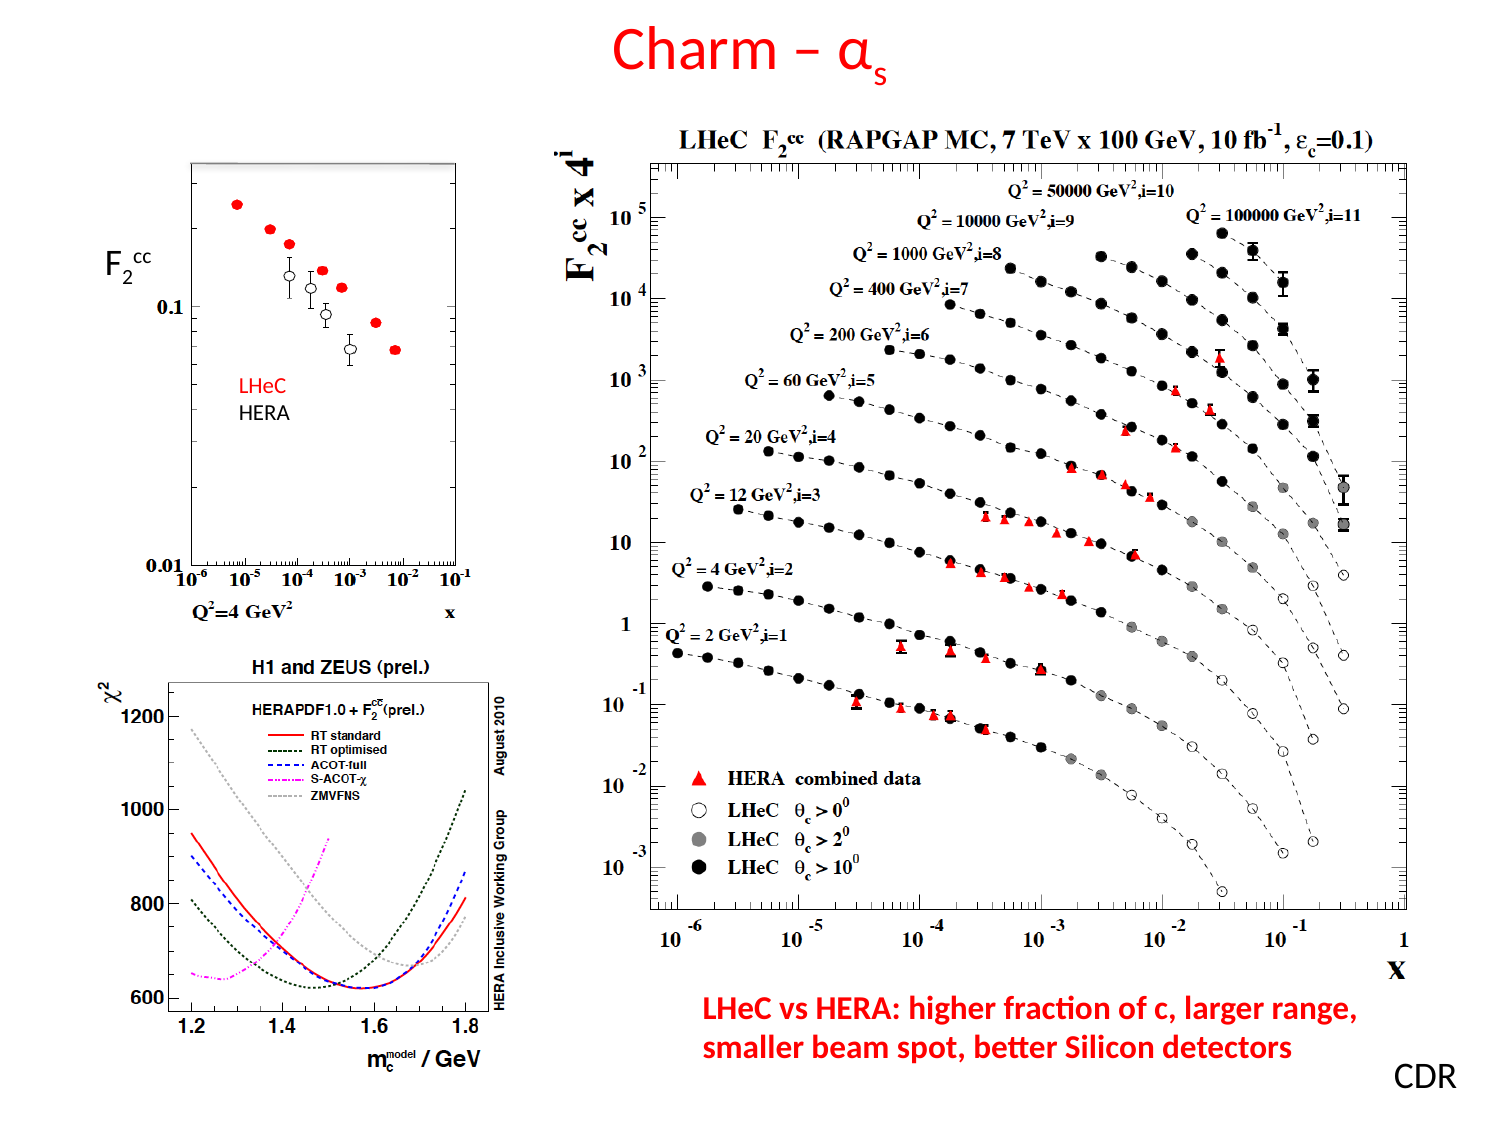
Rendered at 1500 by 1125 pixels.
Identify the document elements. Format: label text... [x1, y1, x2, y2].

picture [554, 122, 1409, 979]
picture [87, 642, 521, 1084]
title Charm – αs [0, 0, 1500, 100]
text_box LHeC vs HERA: higher fraction of c, larger range, smaller beam spot, better Silicon detectors [687, 987, 1374, 1073]
picture [87, 163, 489, 634]
text_box CDR [1379, 1044, 1473, 1104]
